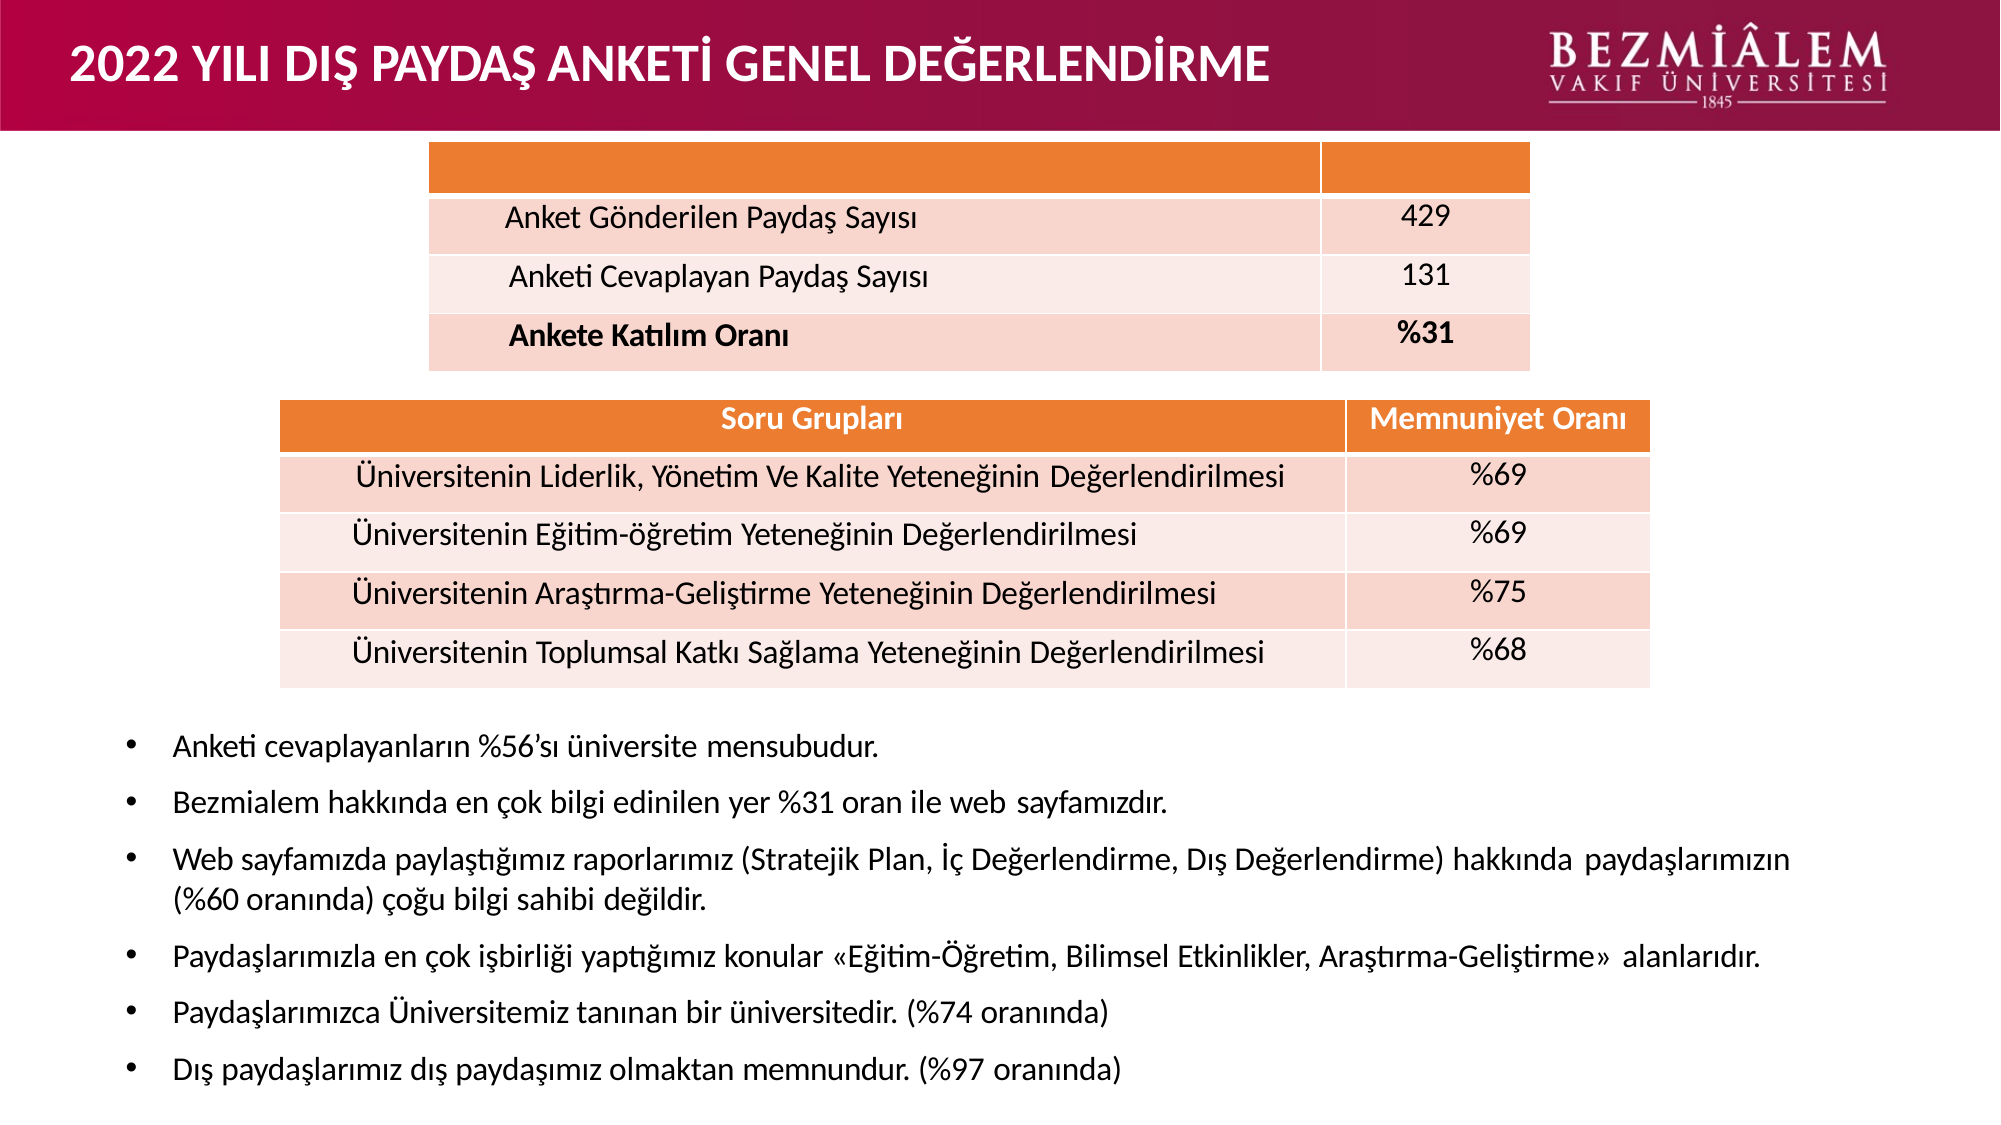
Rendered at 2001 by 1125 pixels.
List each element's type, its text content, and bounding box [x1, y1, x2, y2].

picture [0, 0, 2000, 131]
table_header Memnuniyet Oranı [1347, 400, 1650, 452]
text_box Anketi cevaplayanların %56’sı üniversite mensubudur. Bezmialem hakkında en çok bilgi edinilen yer %31 oran ile web sayfamızdır. Web sayfamızda paylaştığımız raporlarımız (Stratejik Plan, İç Değerlendirme, Dış Değerlendirme) hakkında paydaşlarımızın (%60 oranında) çoğu bilgi sahibi değildir. Paydaşlarımızla en çok işbirliği yaptığımız konular «Eğitim-Öğretim, Bilimsel Etkinlikler, Araştırma-Geliştirme» alanlarıdır. Paydaşlarımızca Üniversitemiz tanınan bir üniversitedir. (%74 oranında) Dış paydaşlarımız dış paydaşımız olmaktan memnundur. (%97 oranında) [123, 705, 1877, 1087]
table_cell %75 [1347, 573, 1650, 629]
table_cell 131 [1322, 256, 1530, 313]
table_header [1322, 142, 1530, 193]
table_cell %31 [1322, 314, 1530, 371]
table_cell Ankete Katılım Oranı [429, 314, 1320, 371]
table_cell Üniversitenin Eğitim-öğretim Yeteneğinin Değerlendirilmesi [280, 514, 1345, 571]
table_cell 429 [1322, 199, 1530, 254]
title 2022 YILI DIŞ PAYDAŞ ANKETİ GENEL DEĞERLENDİRME [67, 25, 1282, 216]
table_cell Üniversitenin Liderlik, Yönetim Ve Kalite Yeteneğinin Değerlendirilmesi [280, 457, 1345, 512]
table_cell %68 [1347, 631, 1650, 688]
table_cell %69 [1347, 514, 1650, 571]
table_header [429, 142, 1320, 193]
table_cell Anket Gönderilen Paydaş Sayısı [429, 199, 1320, 254]
table_cell Anketi Cevaplayan Paydaş Sayısı [429, 256, 1320, 313]
table_cell Üniversitenin Toplumsal Katkı Sağlama Yeteneğinin Değerlendirilmesi [280, 631, 1345, 688]
table_header Soru Grupları [280, 400, 1345, 452]
table_cell Üniversitenin Araştırma-Geliştirme Yeteneğinin Değerlendirilmesi [280, 573, 1345, 629]
table_cell %69 [1347, 457, 1650, 512]
